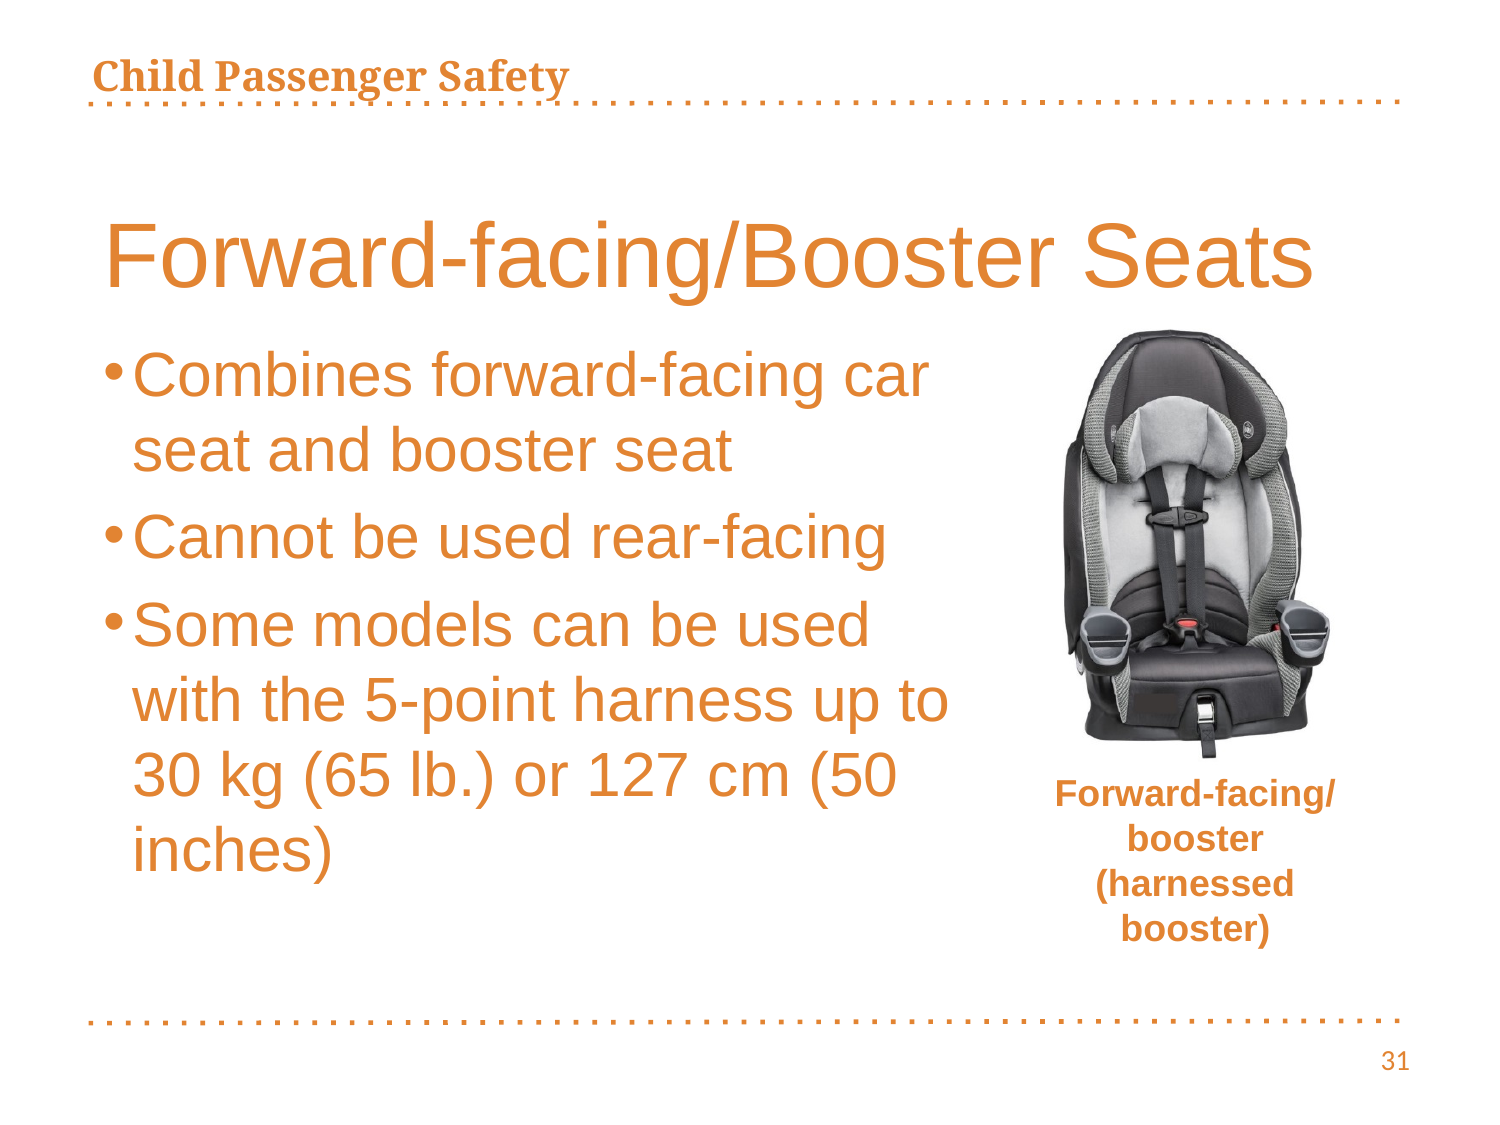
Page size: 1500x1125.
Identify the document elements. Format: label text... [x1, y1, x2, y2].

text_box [1044, 319, 1346, 952]
title Forward-facing/Booster Seats [88, 174, 1412, 327]
list Combines forward-facing car seat and booster seat Cannot be used rear-facing Some models can be used with the 5-point harness up to 30 kg (65 lb.) or 127 cm (50 inches) [88, 327, 1013, 976]
slide_number 31 [1074, 1034, 1425, 1094]
list Child Passenger Safety [76, 42, 1211, 93]
